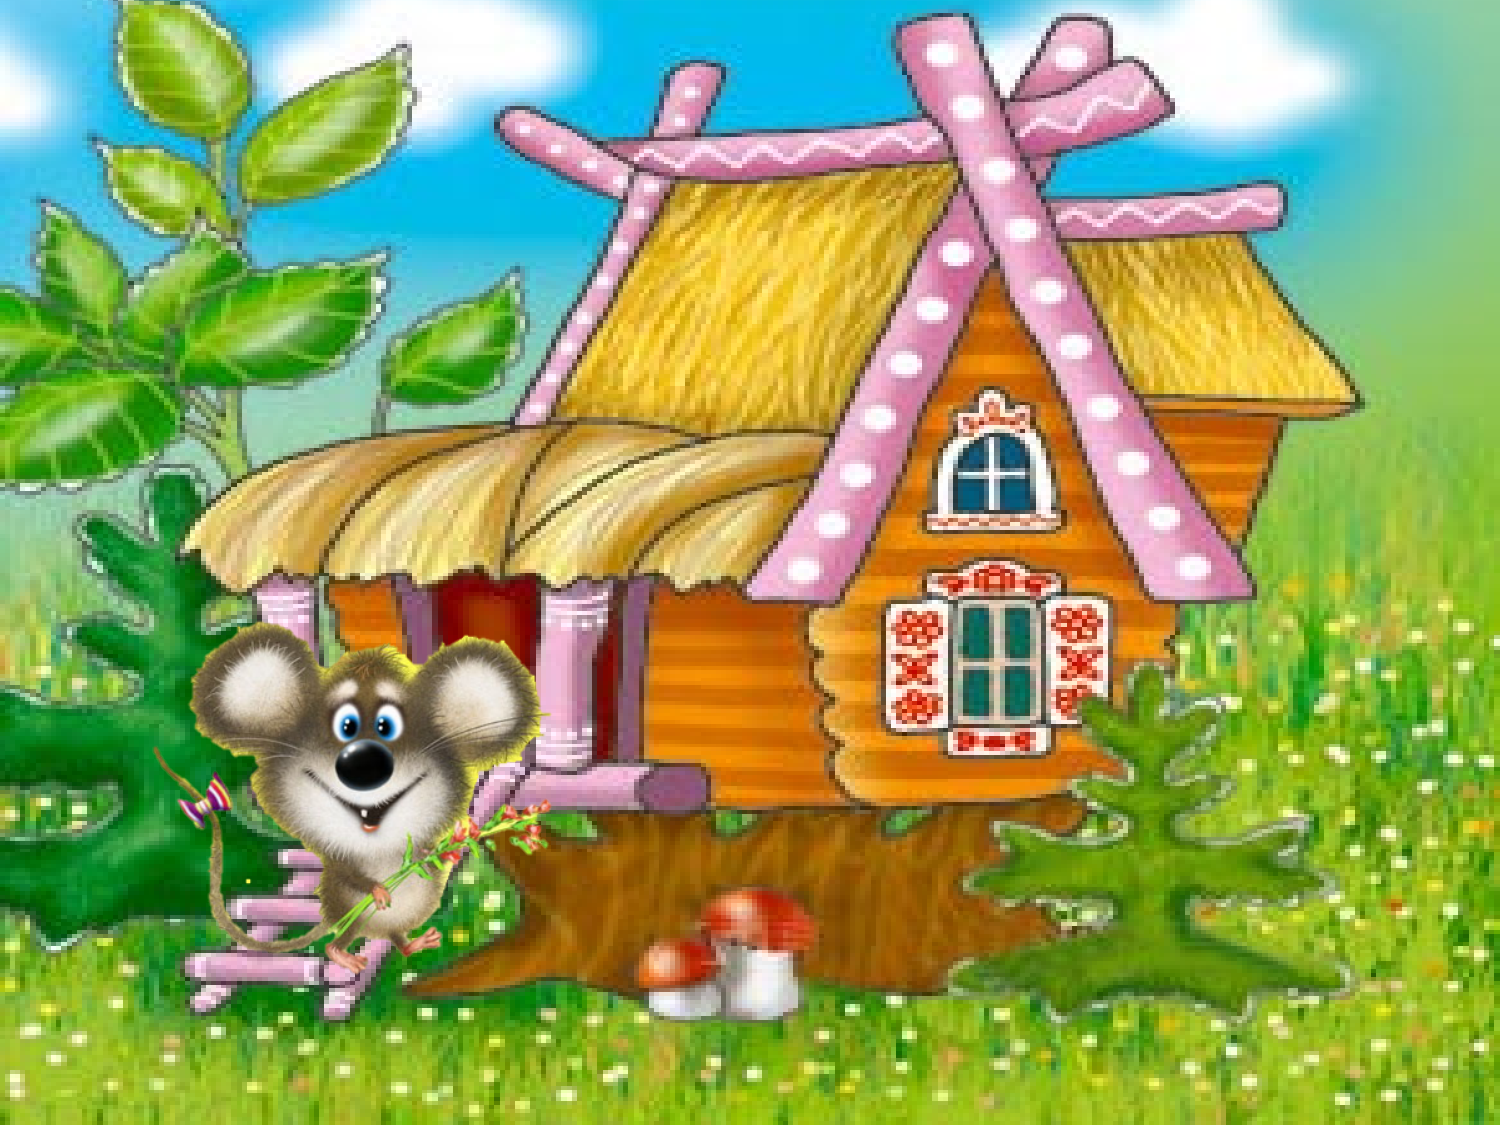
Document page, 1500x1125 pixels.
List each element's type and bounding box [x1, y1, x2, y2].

list [0, 0, 1500, 1125]
picture [100, 526, 601, 1028]
